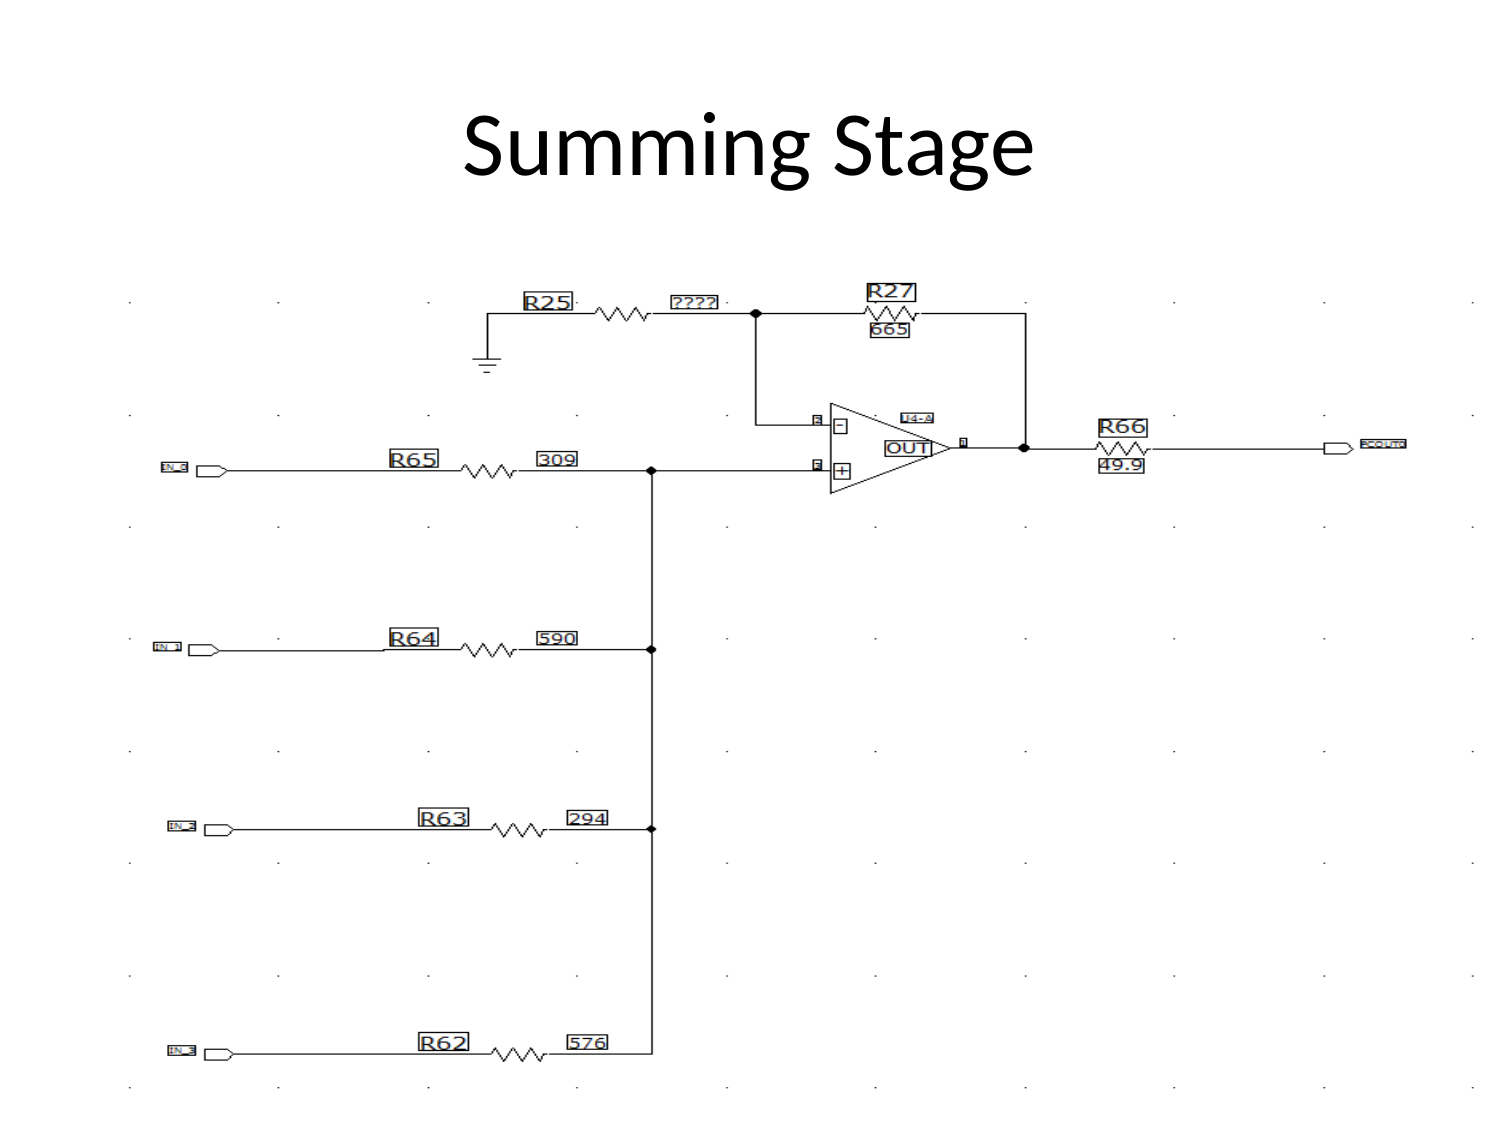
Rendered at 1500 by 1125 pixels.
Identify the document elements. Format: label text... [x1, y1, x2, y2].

picture [7, 199, 1500, 1125]
title Summing Stage [75, 45, 1425, 198]
